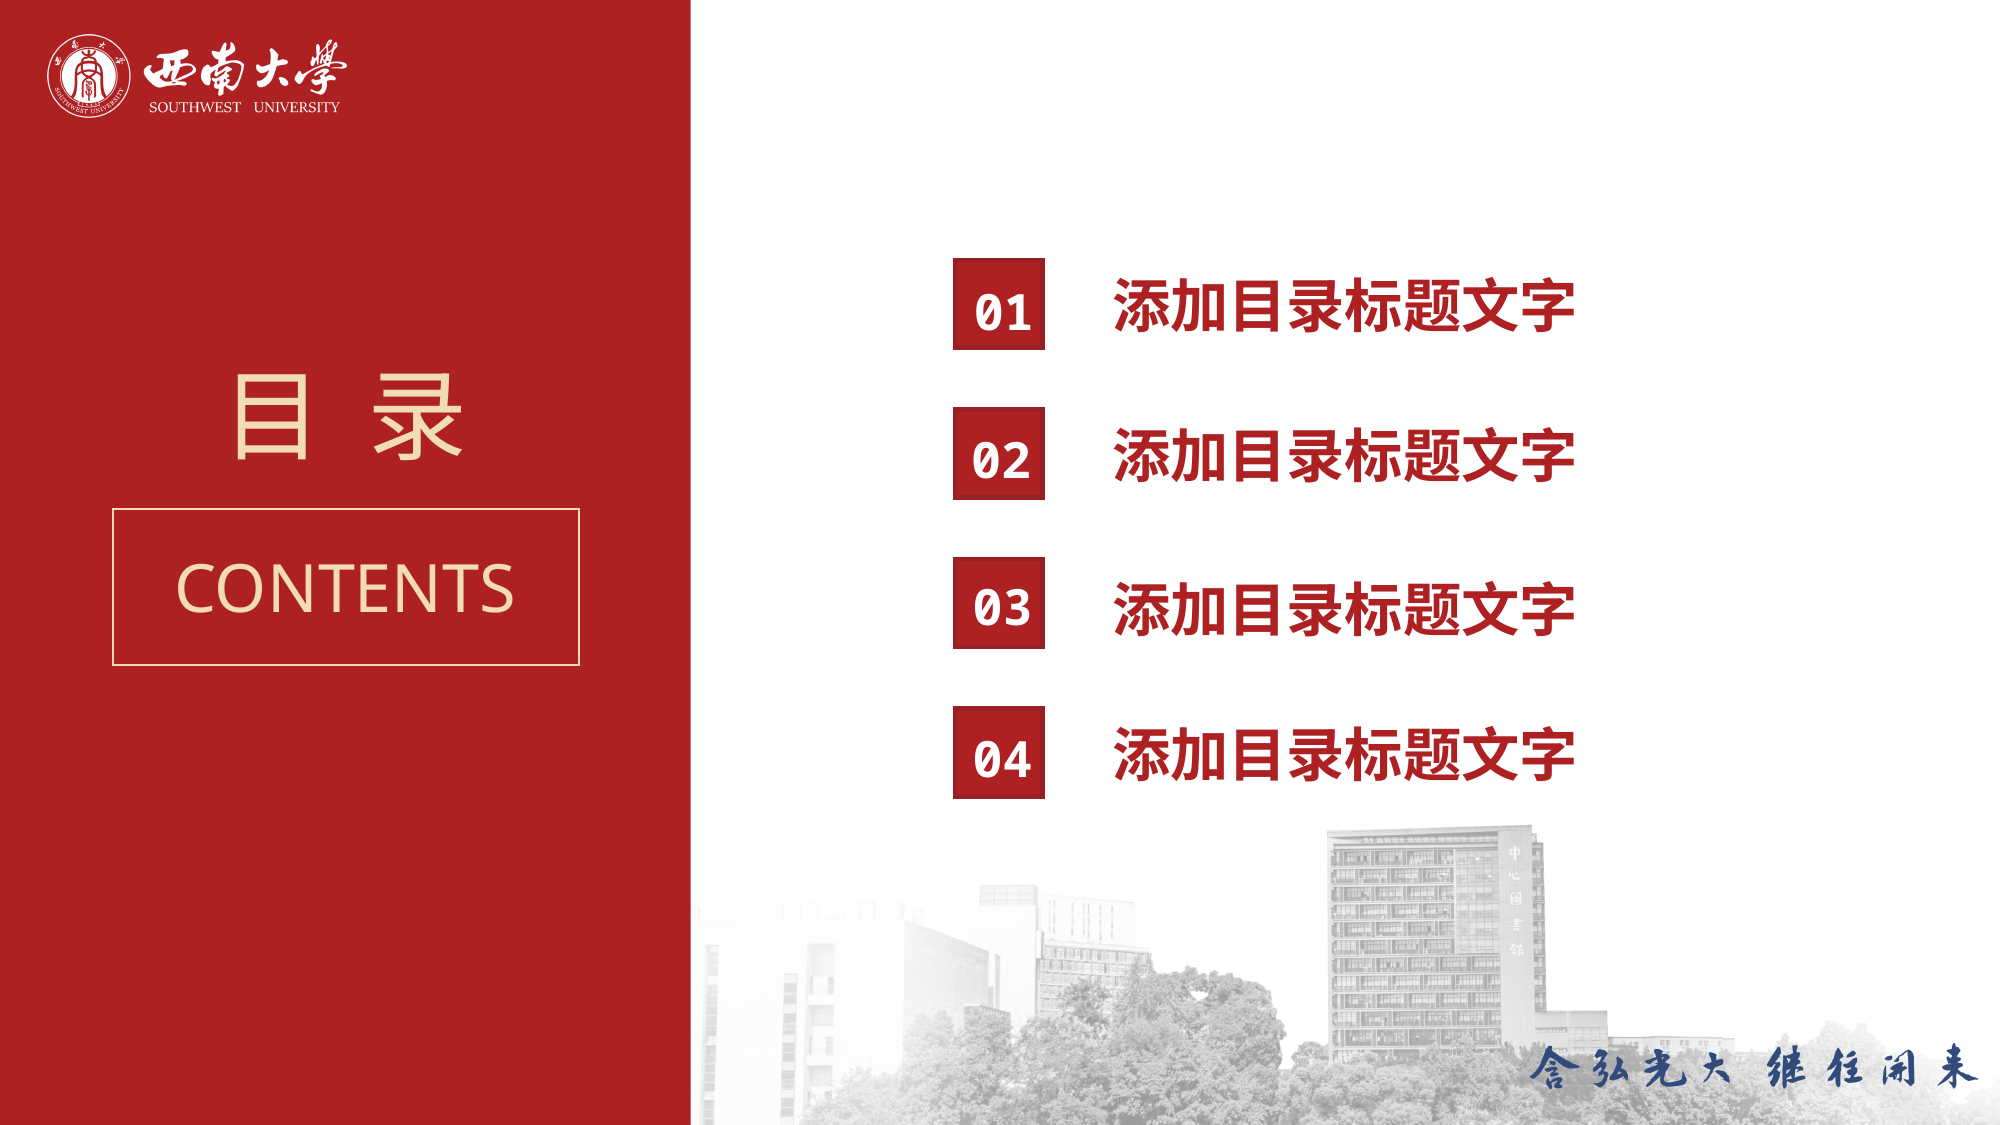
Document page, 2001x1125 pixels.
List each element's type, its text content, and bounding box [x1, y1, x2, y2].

text_box 添加目录标题文字 [1097, 241, 1719, 347]
text_box [112, 508, 580, 538]
text_box [954, 408, 1044, 498]
picture [47, 33, 347, 119]
text_box 目 录 [131, 345, 560, 481]
text_box 添加目录标题文字 [1097, 390, 1719, 497]
text_box [0, 0, 692, 1125]
picture [664, 622, 2001, 1125]
text_box [112, 634, 580, 666]
text_box CONTENTS [58, 538, 632, 634]
text_box [954, 259, 1044, 349]
text_box 01 [959, 273, 1060, 331]
text_box 添加目录标题文字 [1097, 544, 1719, 622]
text_box 03 [957, 568, 1059, 622]
text_box 02 [956, 420, 1057, 479]
text_box [954, 558, 1044, 622]
